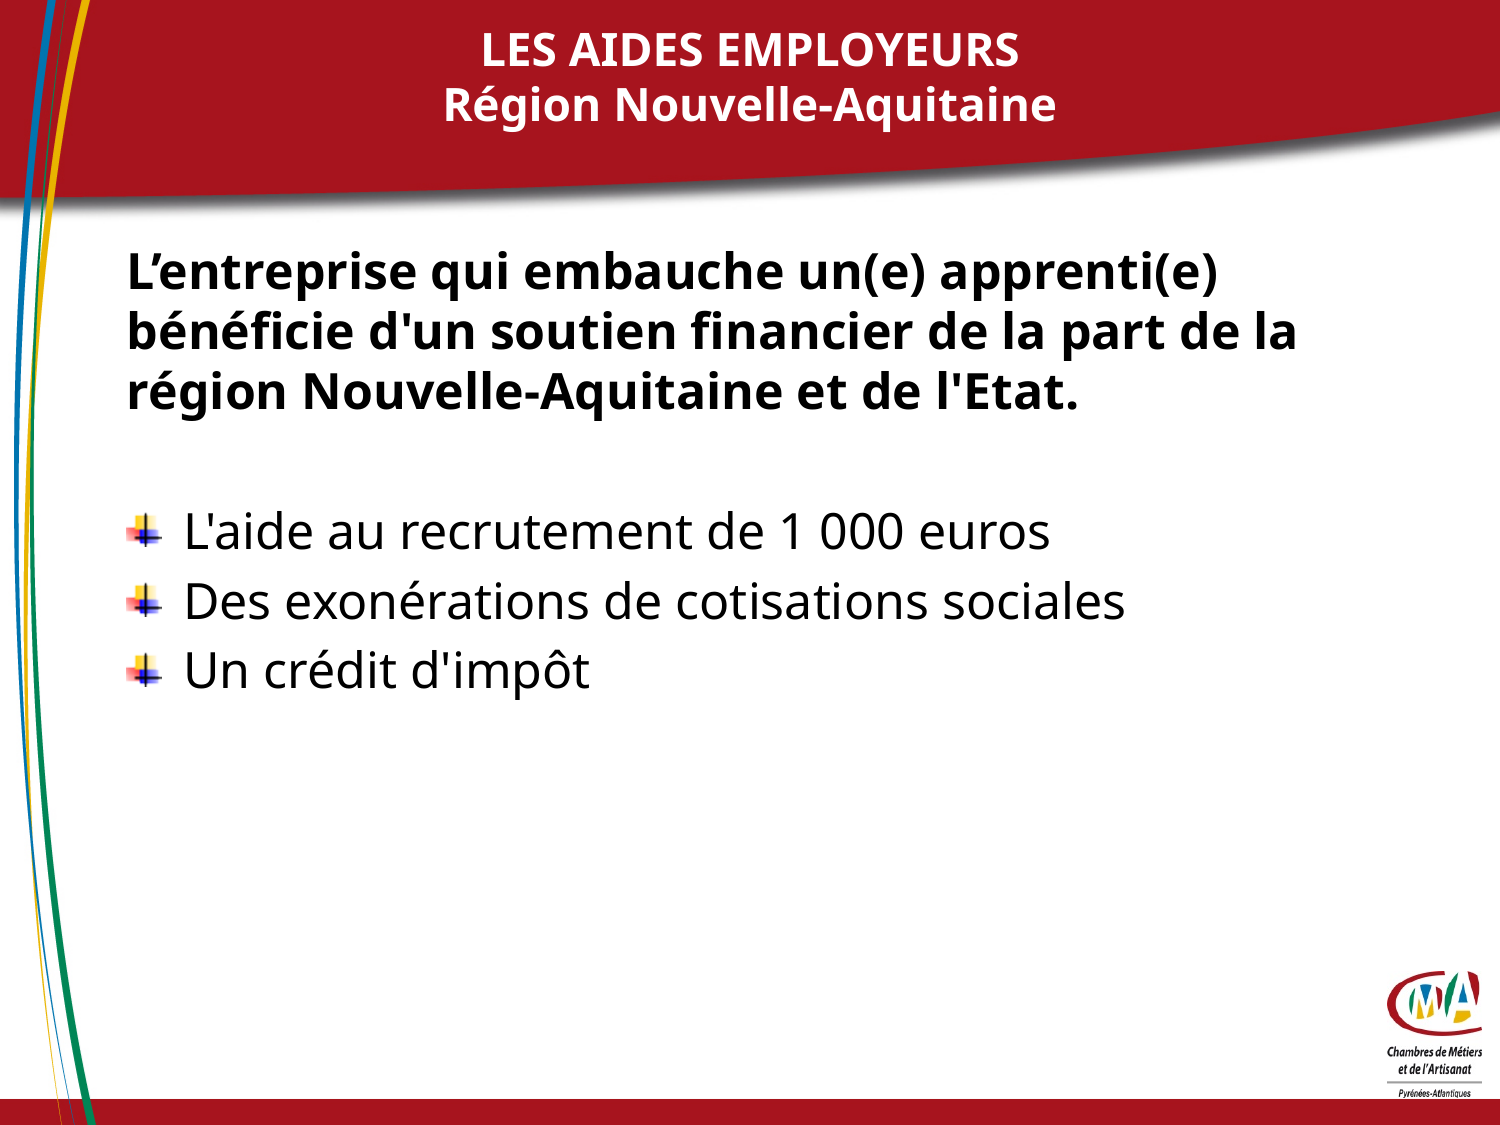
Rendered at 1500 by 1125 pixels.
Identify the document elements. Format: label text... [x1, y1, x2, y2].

title LES AIDES EMPLOYEURS Région Nouvelle-Aquitaine [112, 0, 1388, 195]
picture [0, 0, 1500, 1125]
list L’entreprise qui embauche un(e) apprenti(e) bénéficie d'un soutien financier de la part de la région Nouvelle-Aquitaine et de l'Etat. L'aide au recrutement de 1 000 euros Des exonérations de cotisations sociales Un crédit d'impôt [112, 231, 1450, 994]
